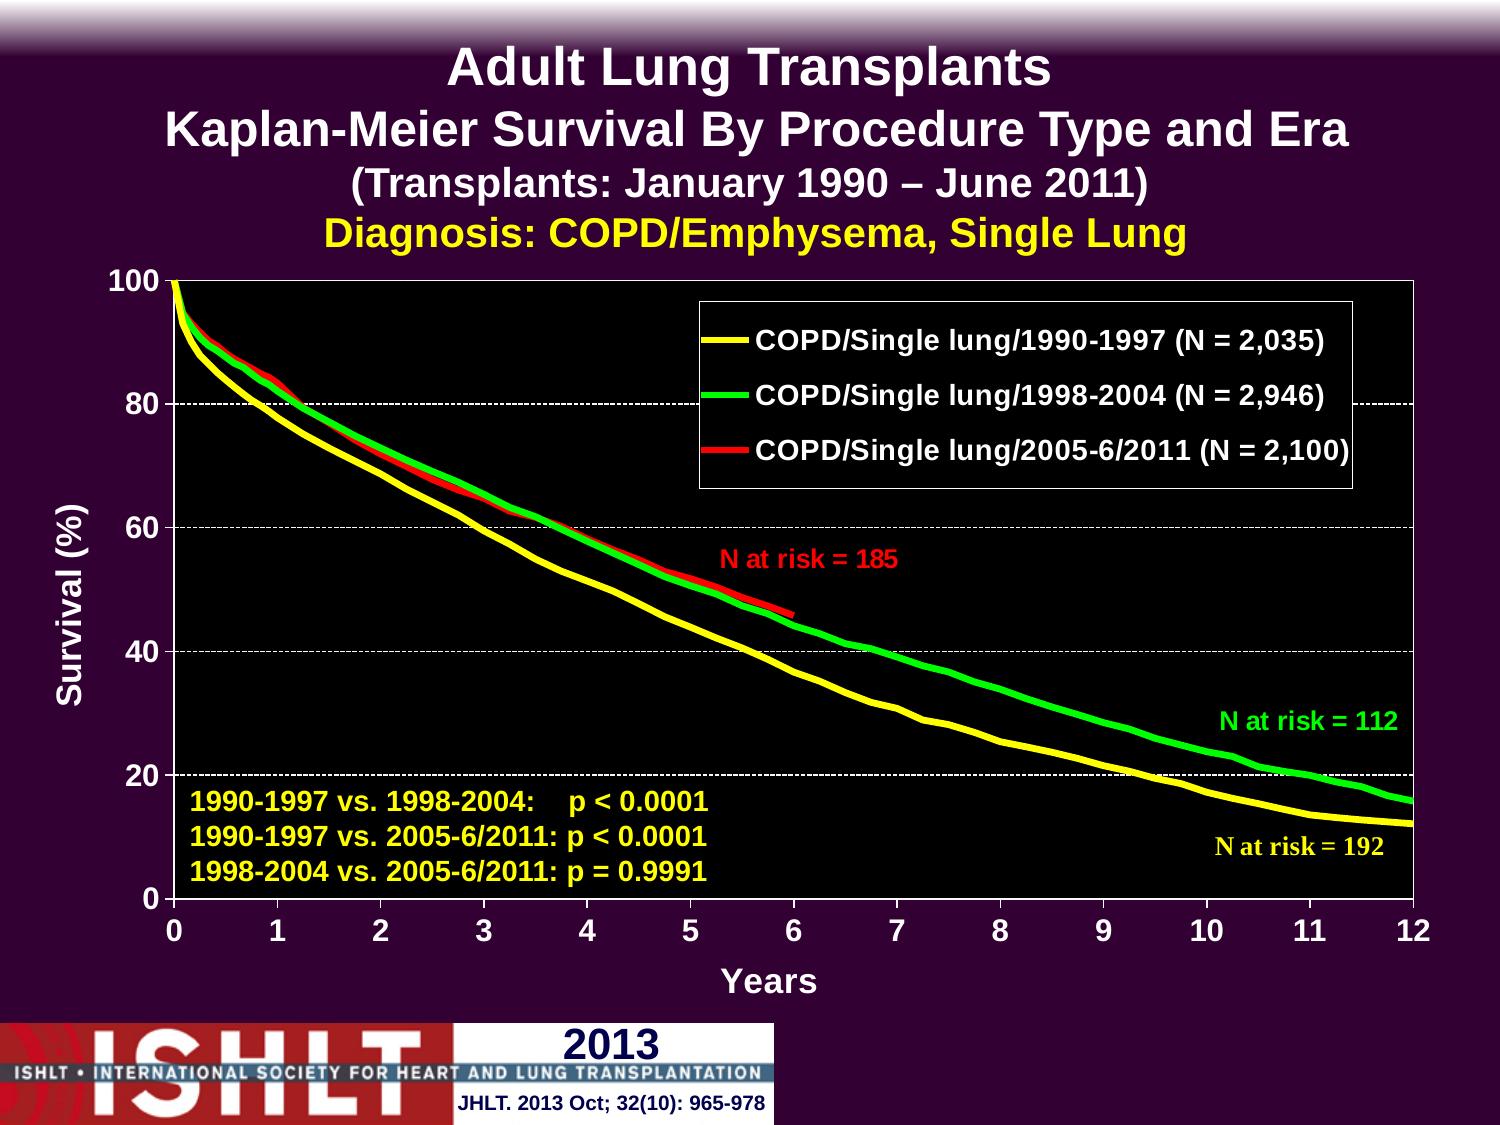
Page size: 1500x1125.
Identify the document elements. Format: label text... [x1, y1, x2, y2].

chart [37, 262, 1451, 1013]
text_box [0, 1007, 774, 1125]
title Adult Lung Transplants Kaplan-Meier Survival By Procedure Type and Era (Transplants: January 1990 – June 2011) Diagnosis: COPD/Emphysema, Single Lung [0, 24, 1500, 263]
